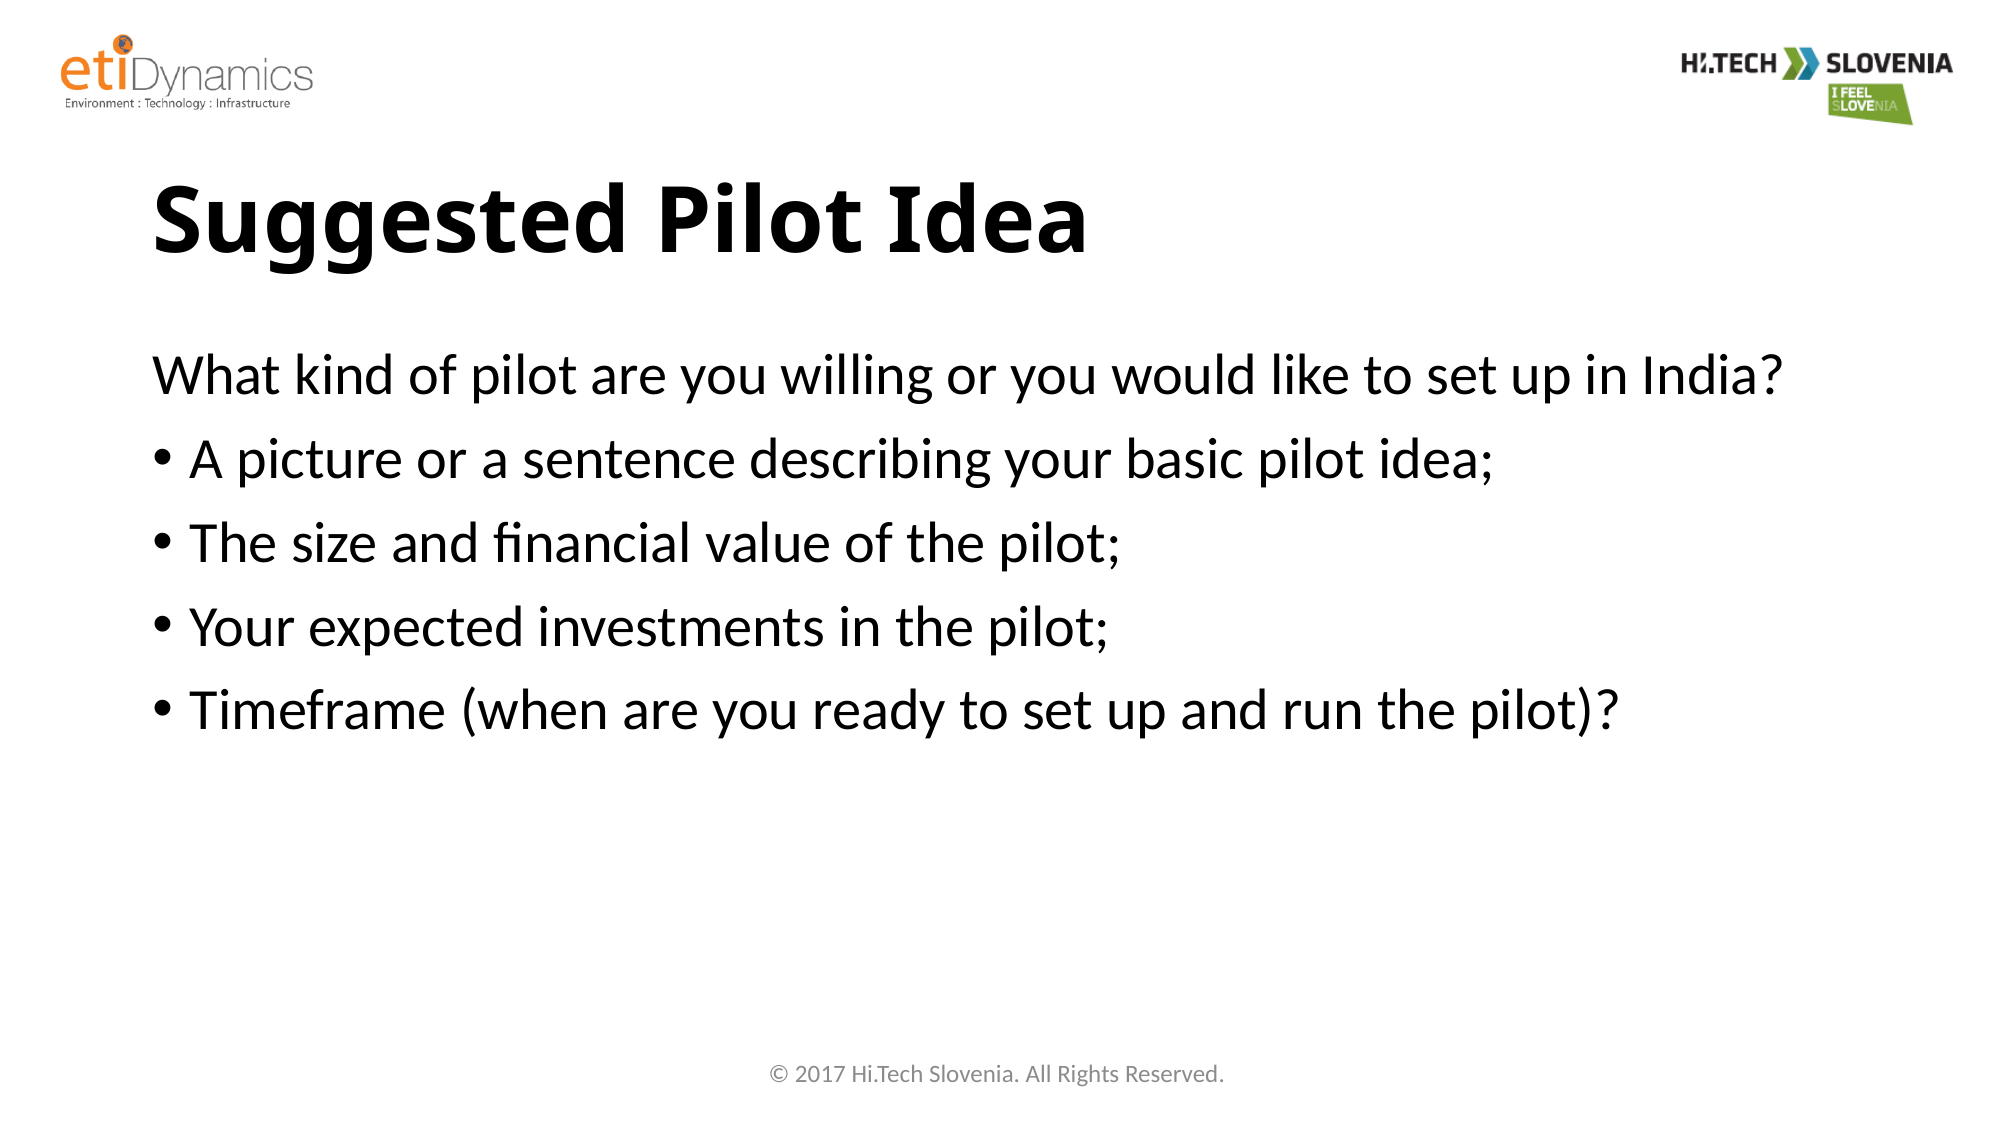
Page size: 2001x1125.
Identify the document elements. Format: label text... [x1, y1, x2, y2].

title Suggested Pilot Idea [137, 131, 1863, 315]
picture [1672, 40, 1963, 132]
footer © 2017 Hi.Tech Slovenia. All Rights Reserved. [662, 1042, 1338, 1103]
picture [52, 25, 322, 122]
list What kind of pilot are you willing or you would like to set up in India? A picture or a sentence describing your basic pilot idea; The size and financial value of the pilot; Your expected investments in the pilot; Timeframe (when are you ready to set up and run the pilot)? [137, 336, 1863, 1014]
